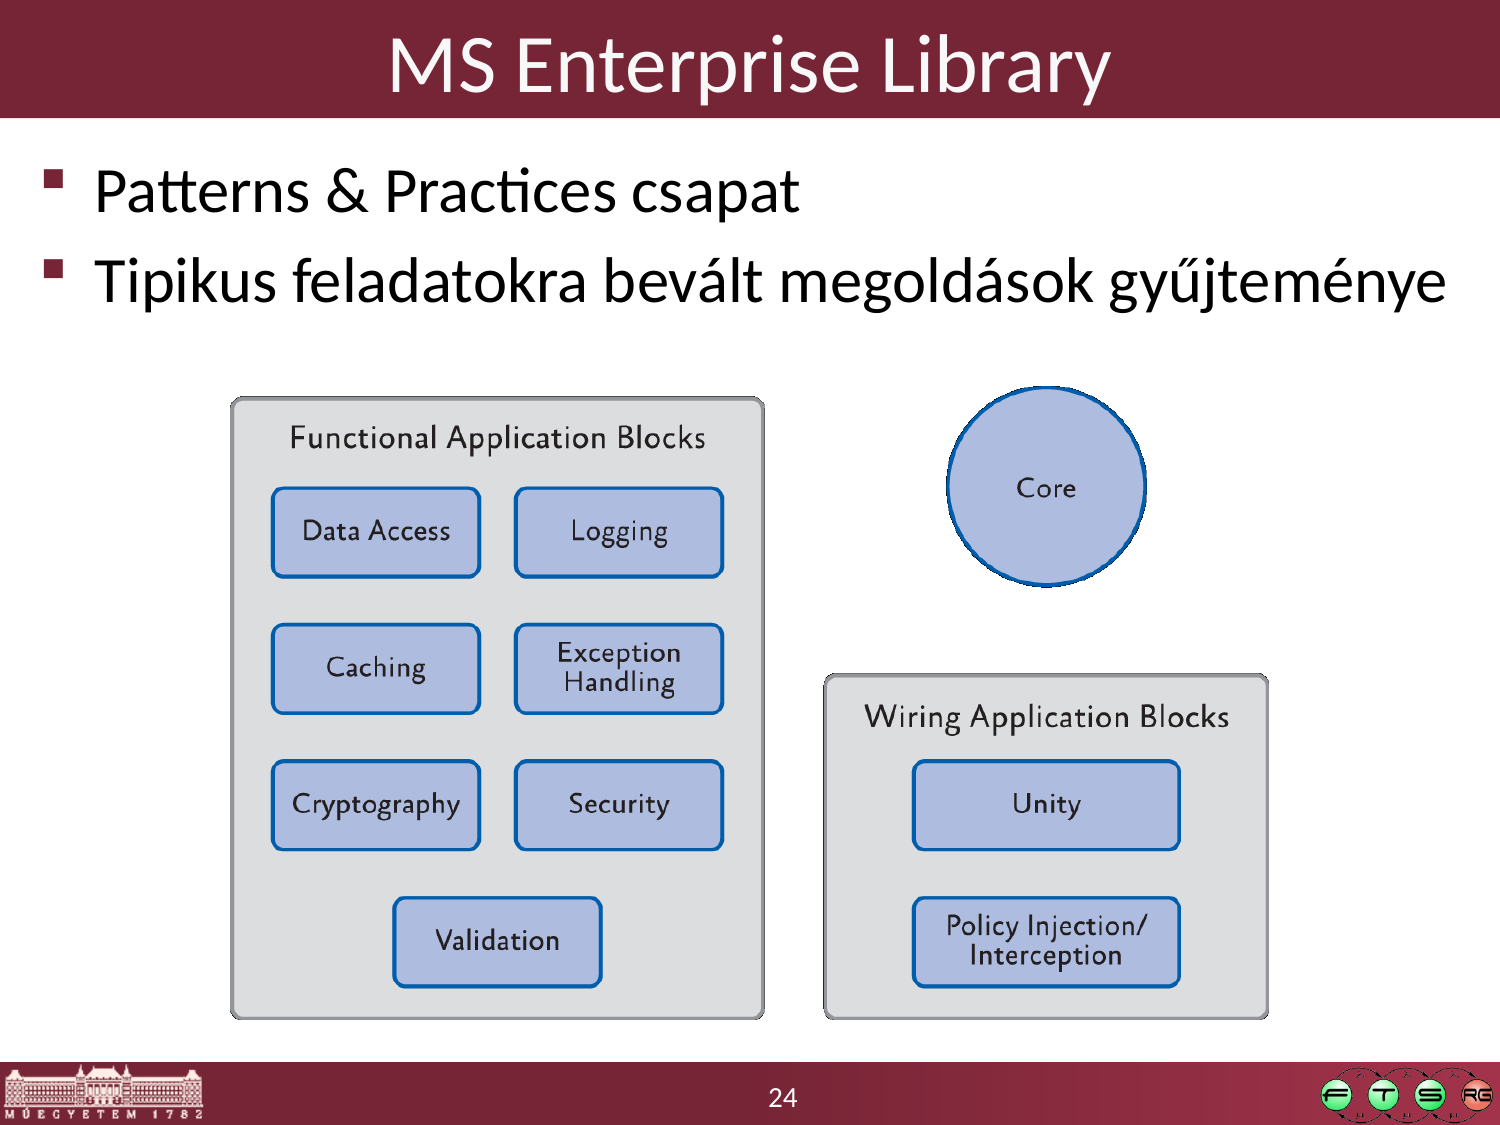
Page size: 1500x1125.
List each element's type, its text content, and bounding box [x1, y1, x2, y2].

title MS Enterprise Library [0, 0, 1500, 119]
picture [229, 349, 1270, 1021]
list Patterns & Practices csapat Tipikus feladatokra bevált megoldások gyűjteménye [23, 140, 1477, 1048]
picture [0, 1063, 209, 1123]
picture [1318, 1065, 1494, 1125]
